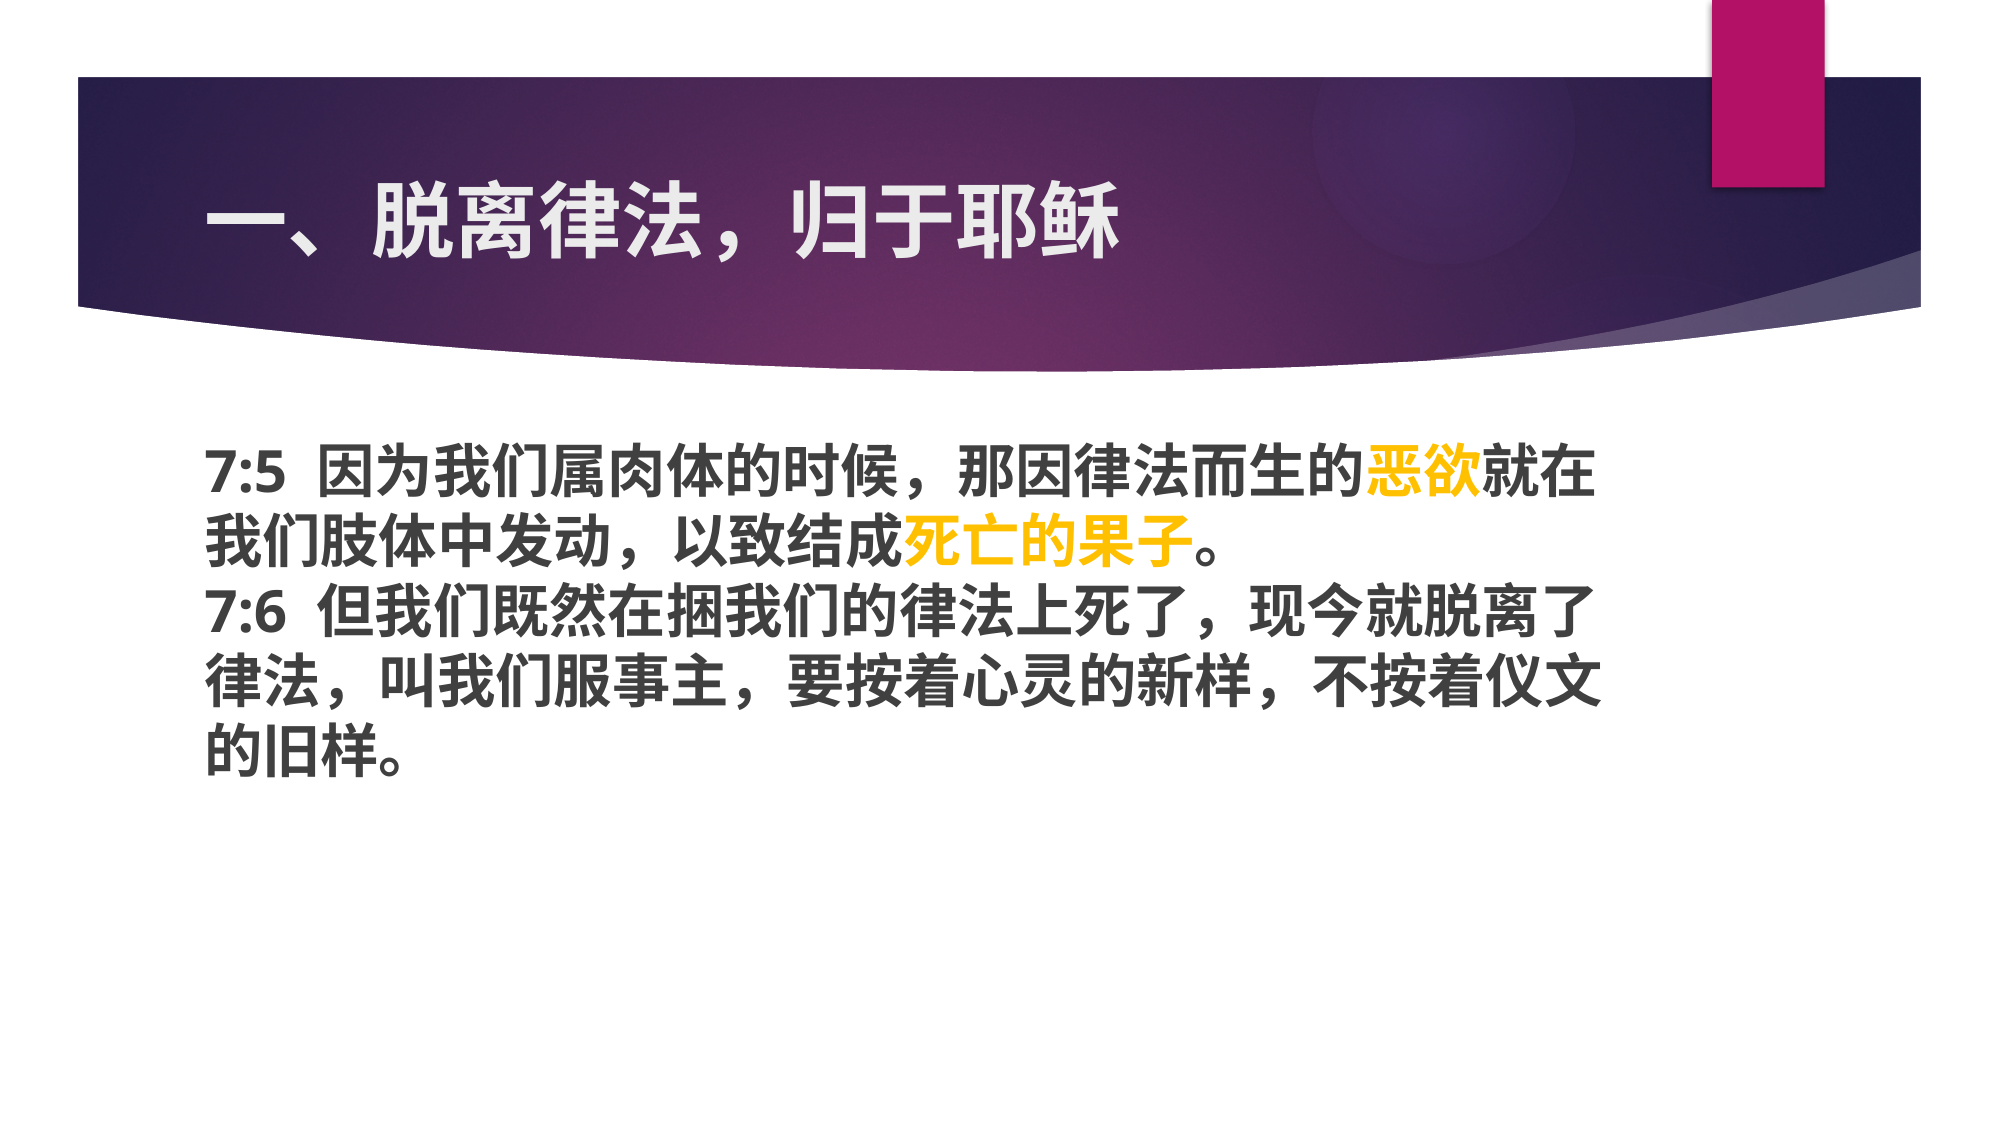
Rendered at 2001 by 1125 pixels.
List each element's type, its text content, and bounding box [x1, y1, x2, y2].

title 一、脱离律法，归于耶稣 [189, 159, 1627, 276]
list 7:5 因为我们属肉体的时候，那因律法而生的恶欲就在我们肢体中发动，以致结成死亡的果子。 7:6 但我们既然在捆我们的律法上死了，现今就脱离了律法，叫我们服事主，要按着心灵的新样，不按着仪文的旧样。 [189, 427, 1638, 988]
